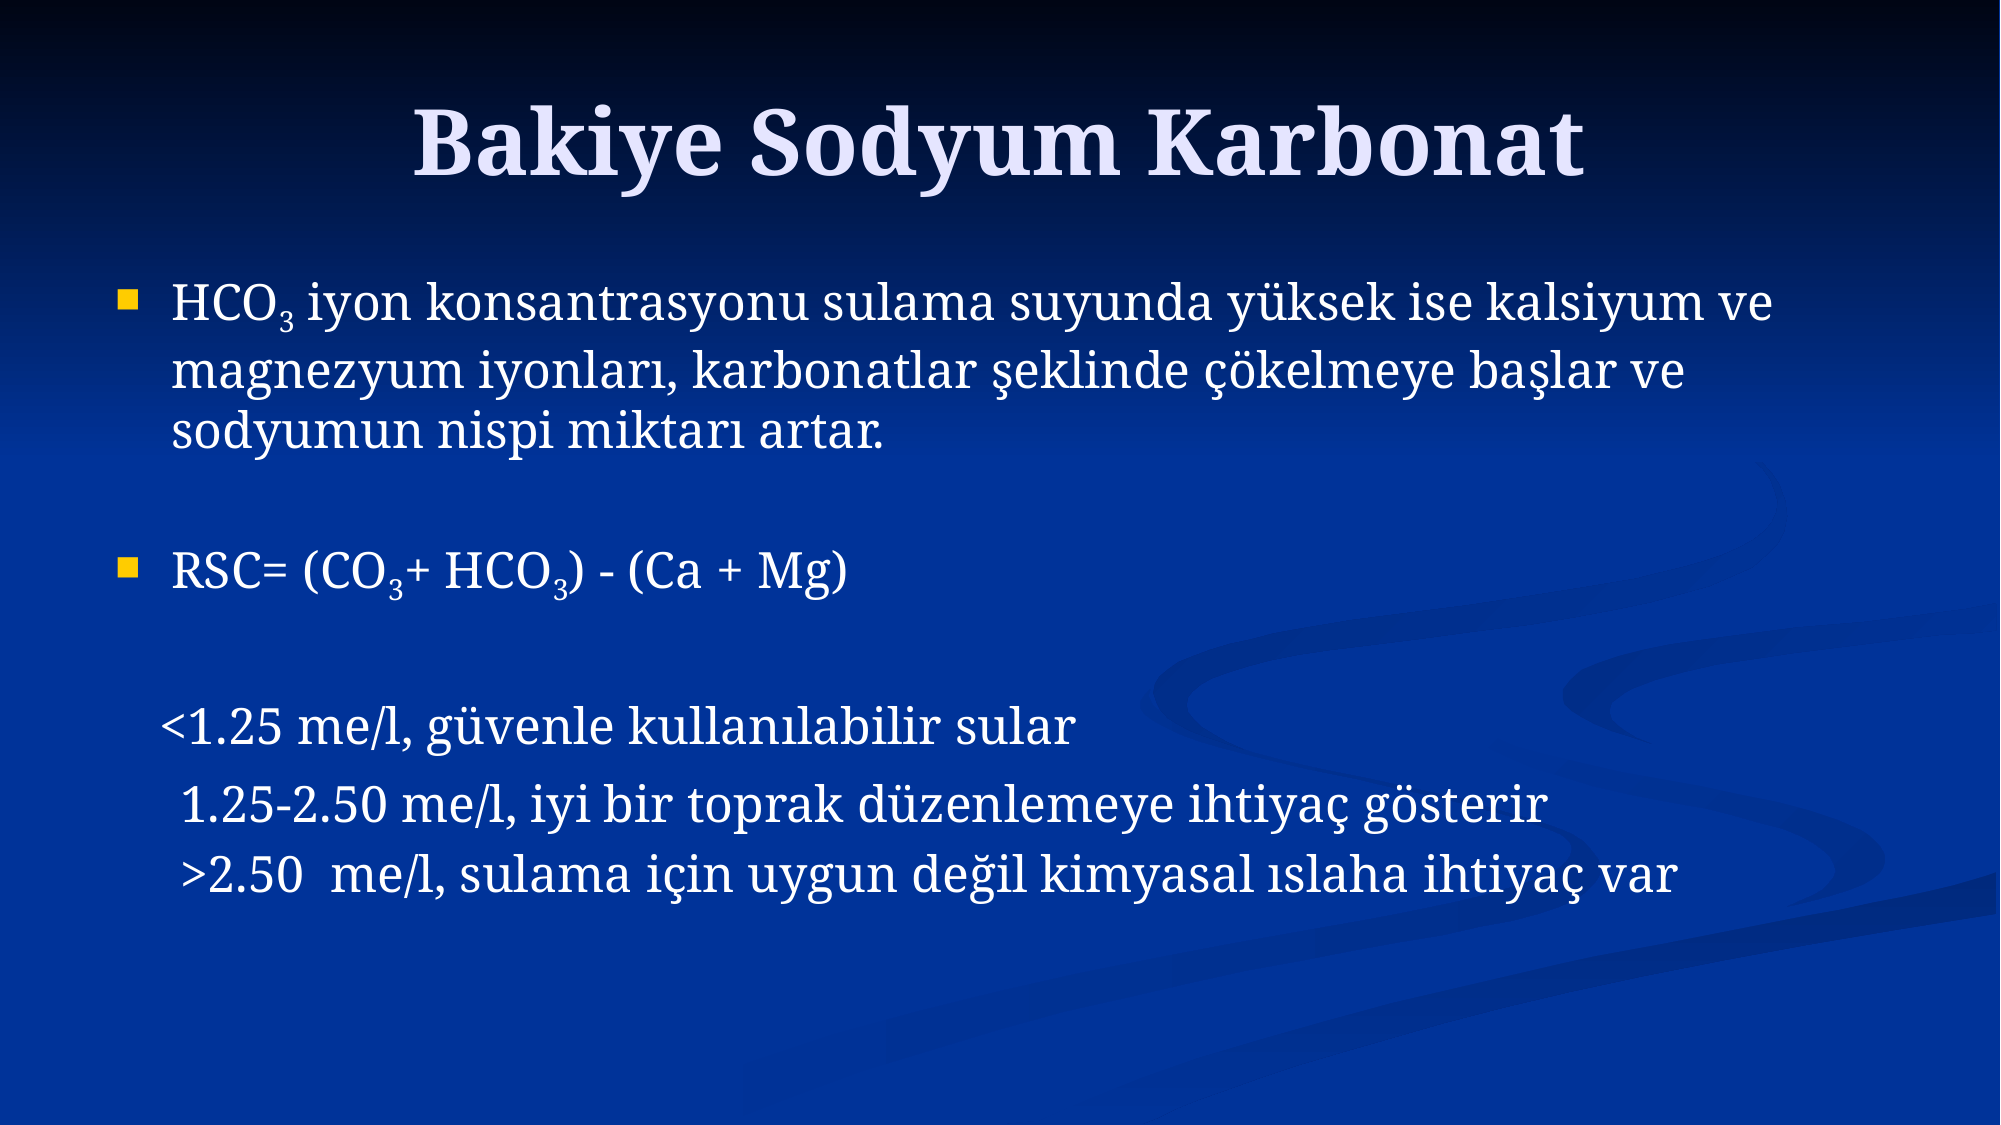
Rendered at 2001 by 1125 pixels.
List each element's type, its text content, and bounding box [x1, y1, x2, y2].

title Bakiye Sodyum Karbonat [99, 45, 1900, 233]
list HCO3 iyon konsantrasyonu sulama suyunda yüksek ise kalsiyum ve magnezyum iyonları, karbonatlar şeklinde çökelmeye başlar ve sodyumun nispi miktarı artar. RSC= (CO3+ HCO3) - (Ca + Mg) <1.25 me/l, güvenle kullanılabilir sular 1.25-2.50 me/l, iyi bir toprak düzenlemeye ihtiyaç gösterir >2.50 me/l, sulama için uygun değil kimyasal ıslaha ihtiyaç var [99, 262, 1900, 1005]
